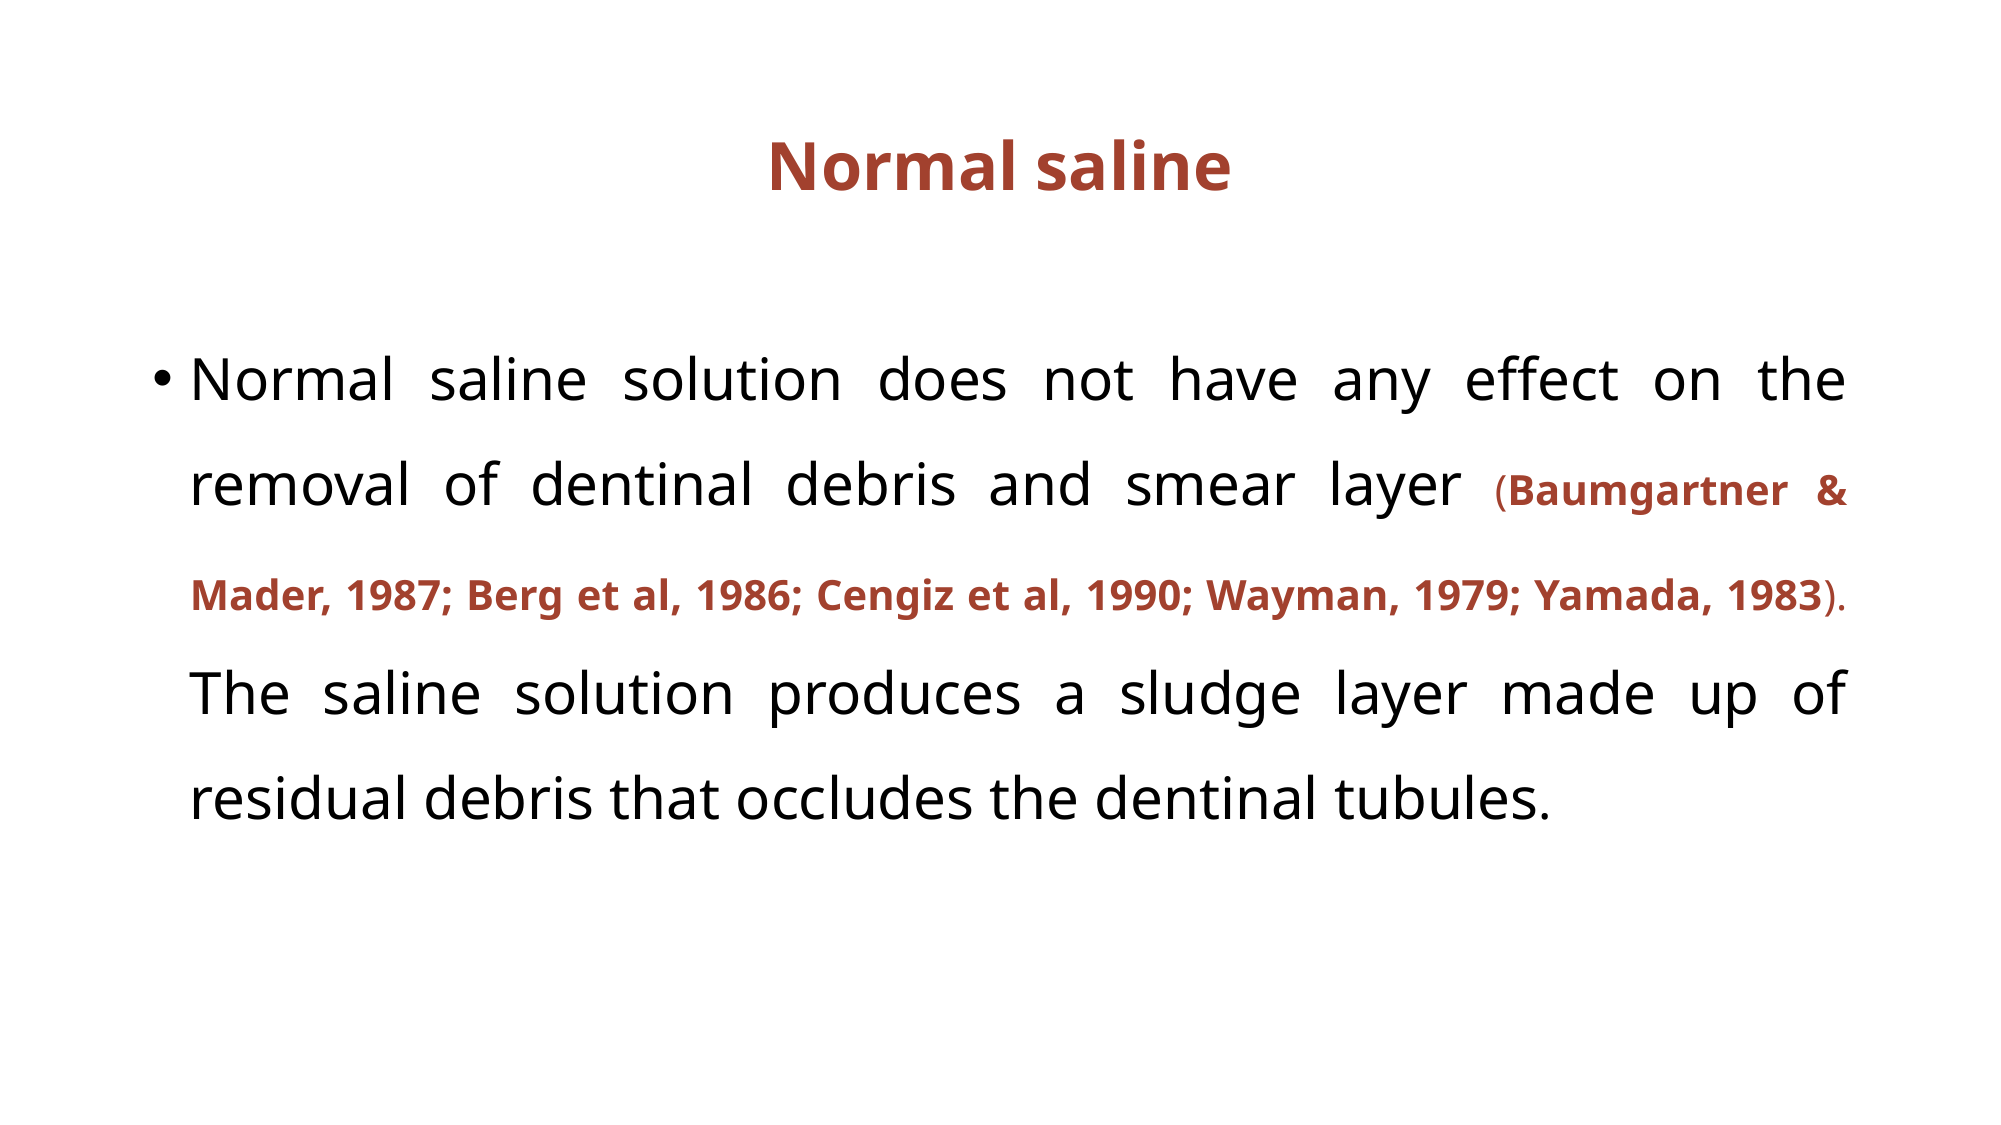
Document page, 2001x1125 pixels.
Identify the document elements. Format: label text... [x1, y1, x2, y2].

list Normal saline solution does not have any effect on the removal of dentinal debris and smear layer (Baumgartner & Mader, 1987; Berg et al, 1986; Cengiz et al, 1990; Wayman, 1979; Yamada, 1983). The saline solution produces a sludge layer made up of residual debris that occludes the dentinal tubules. [137, 299, 1863, 1014]
title Normal saline [137, 59, 1863, 278]
